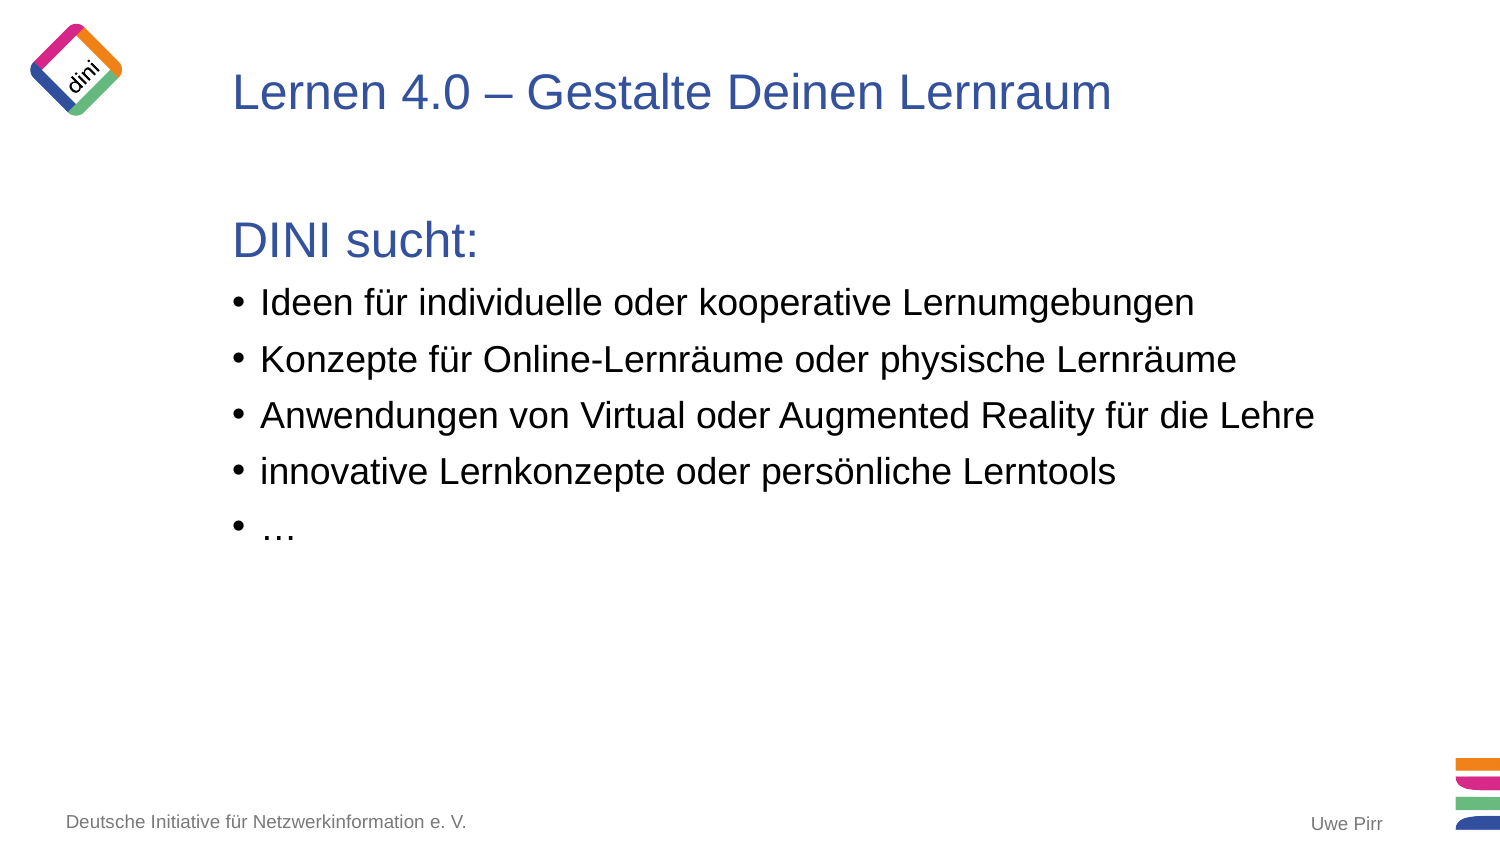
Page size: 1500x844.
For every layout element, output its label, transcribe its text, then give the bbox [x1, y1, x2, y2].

list DINI sucht: Ideen für individuelle oder kooperative Lernumgebungen Konzepte für Online-Lernräume oder physische Lernräume Anwendungen von Virtual oder Augmented Reality für die Lehre innovative Lernkonzepte oder persönliche Lerntools … [217, 206, 1397, 760]
picture [0, 0, 315, 215]
footer Uwe Pirr [949, 801, 1398, 830]
picture [1453, 756, 1500, 830]
title Lernen 4.0 – Gestalte Deinen Lernraum [217, 45, 1397, 142]
